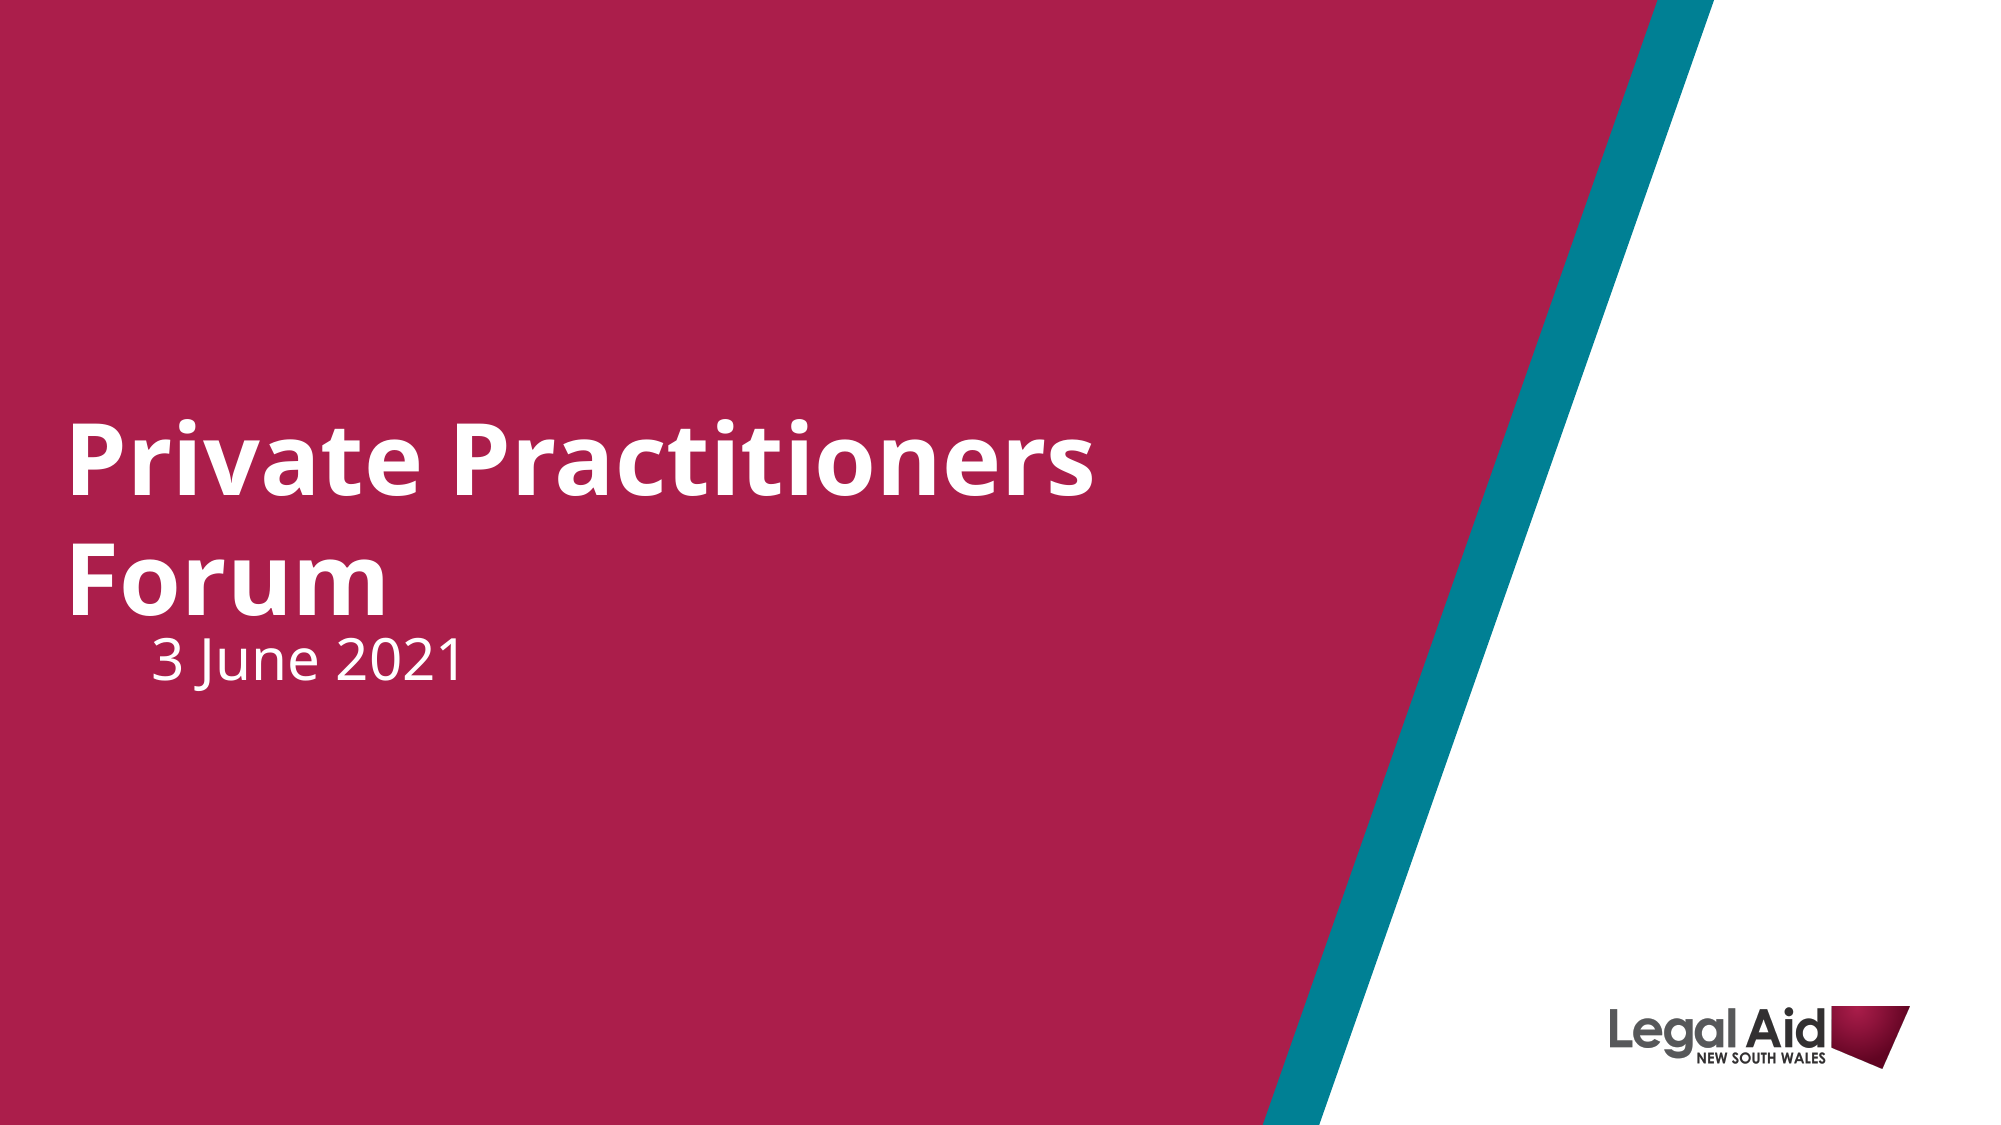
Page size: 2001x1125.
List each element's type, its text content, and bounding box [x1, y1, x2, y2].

subtitle 3 June 2021 [136, 614, 1052, 790]
title Private Practitioners Forum [50, 387, 1447, 563]
picture [1610, 1006, 1910, 1069]
